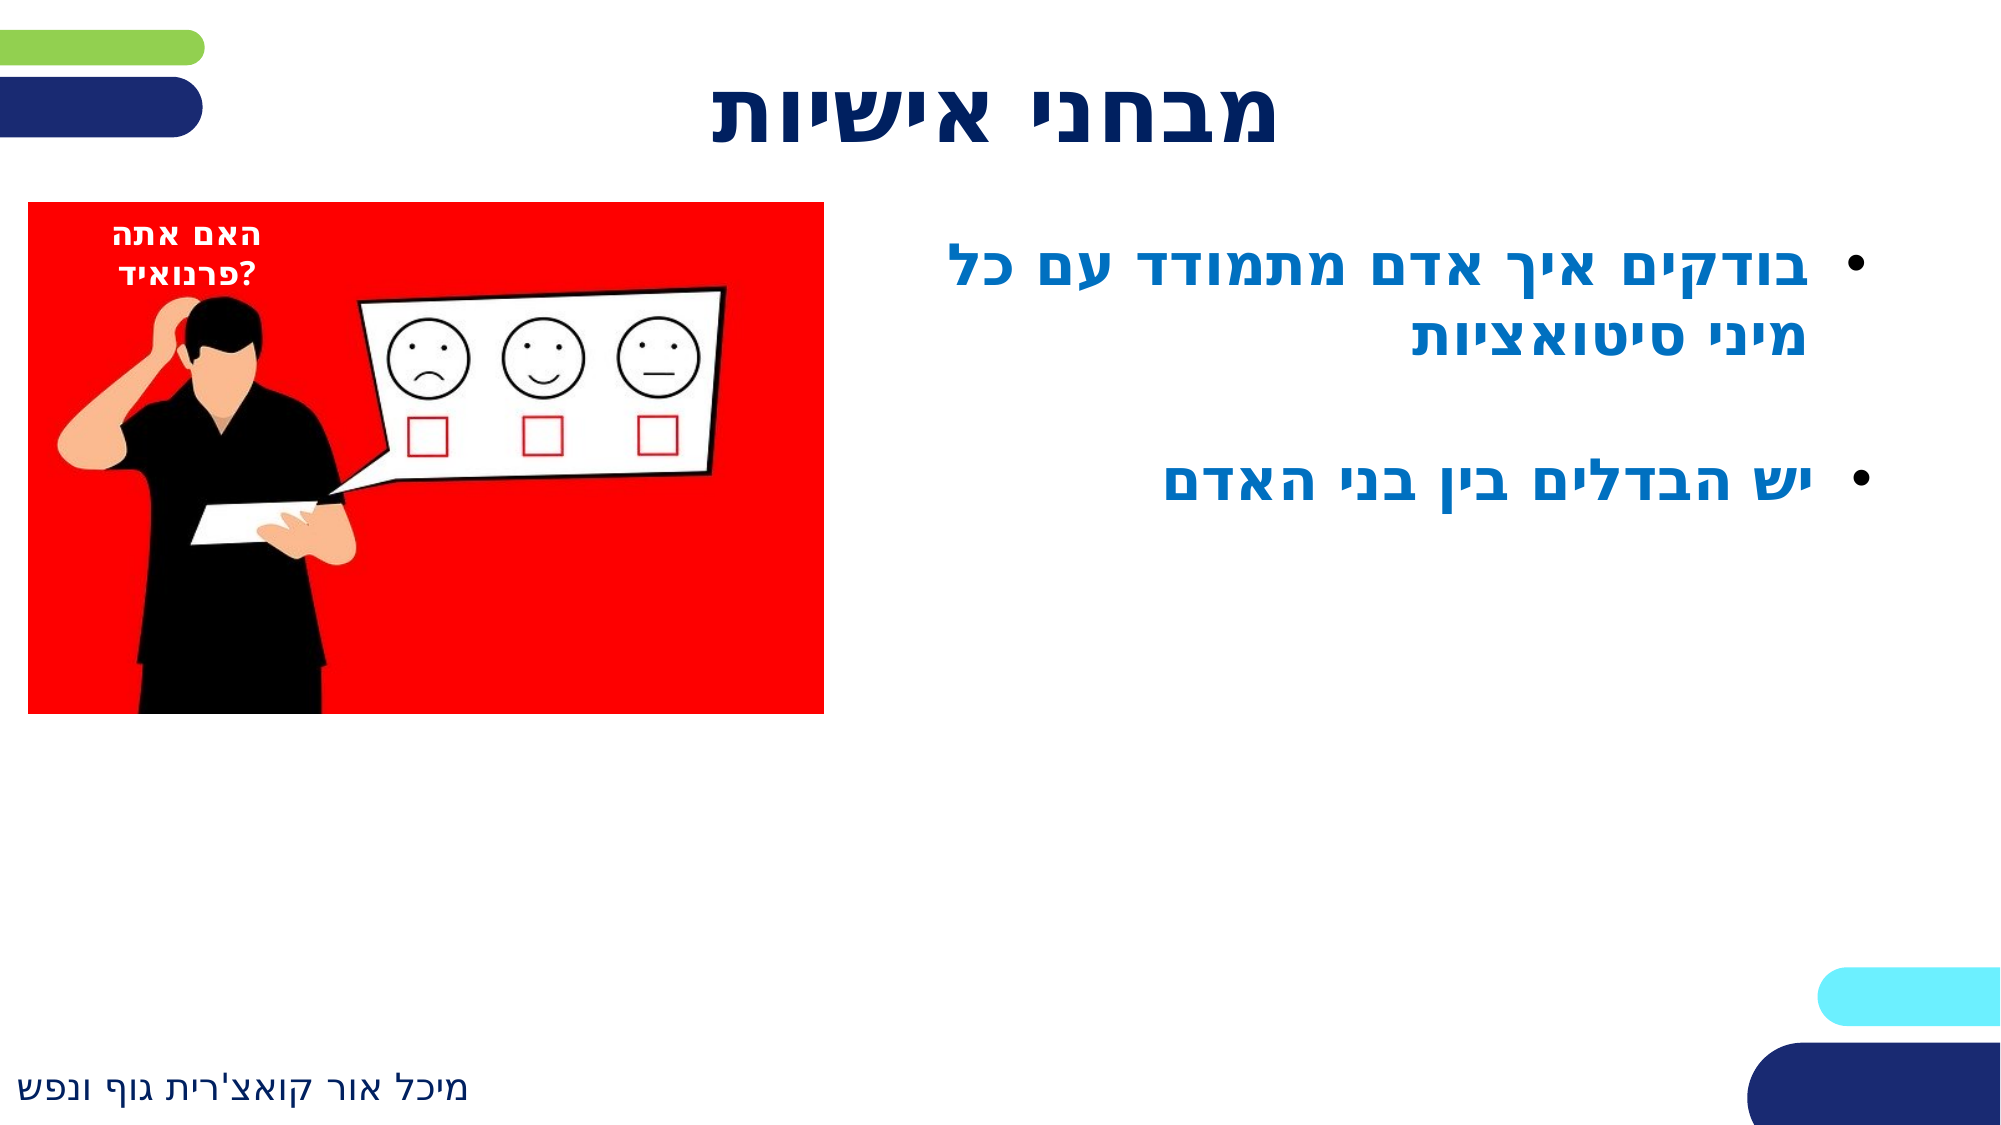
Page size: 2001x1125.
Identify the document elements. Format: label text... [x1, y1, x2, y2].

picture [28, 202, 824, 715]
text_box בודקים איך אדם מתמודד עם כל מיני סיטואציות [866, 211, 1891, 383]
text_box מבחני אישיות [328, 36, 1668, 176]
text_box יש הבדלים בין בני האדם [883, 430, 1892, 525]
footer מיכל אור קואצ'רית גוף ונפש [0, 1062, 843, 1109]
